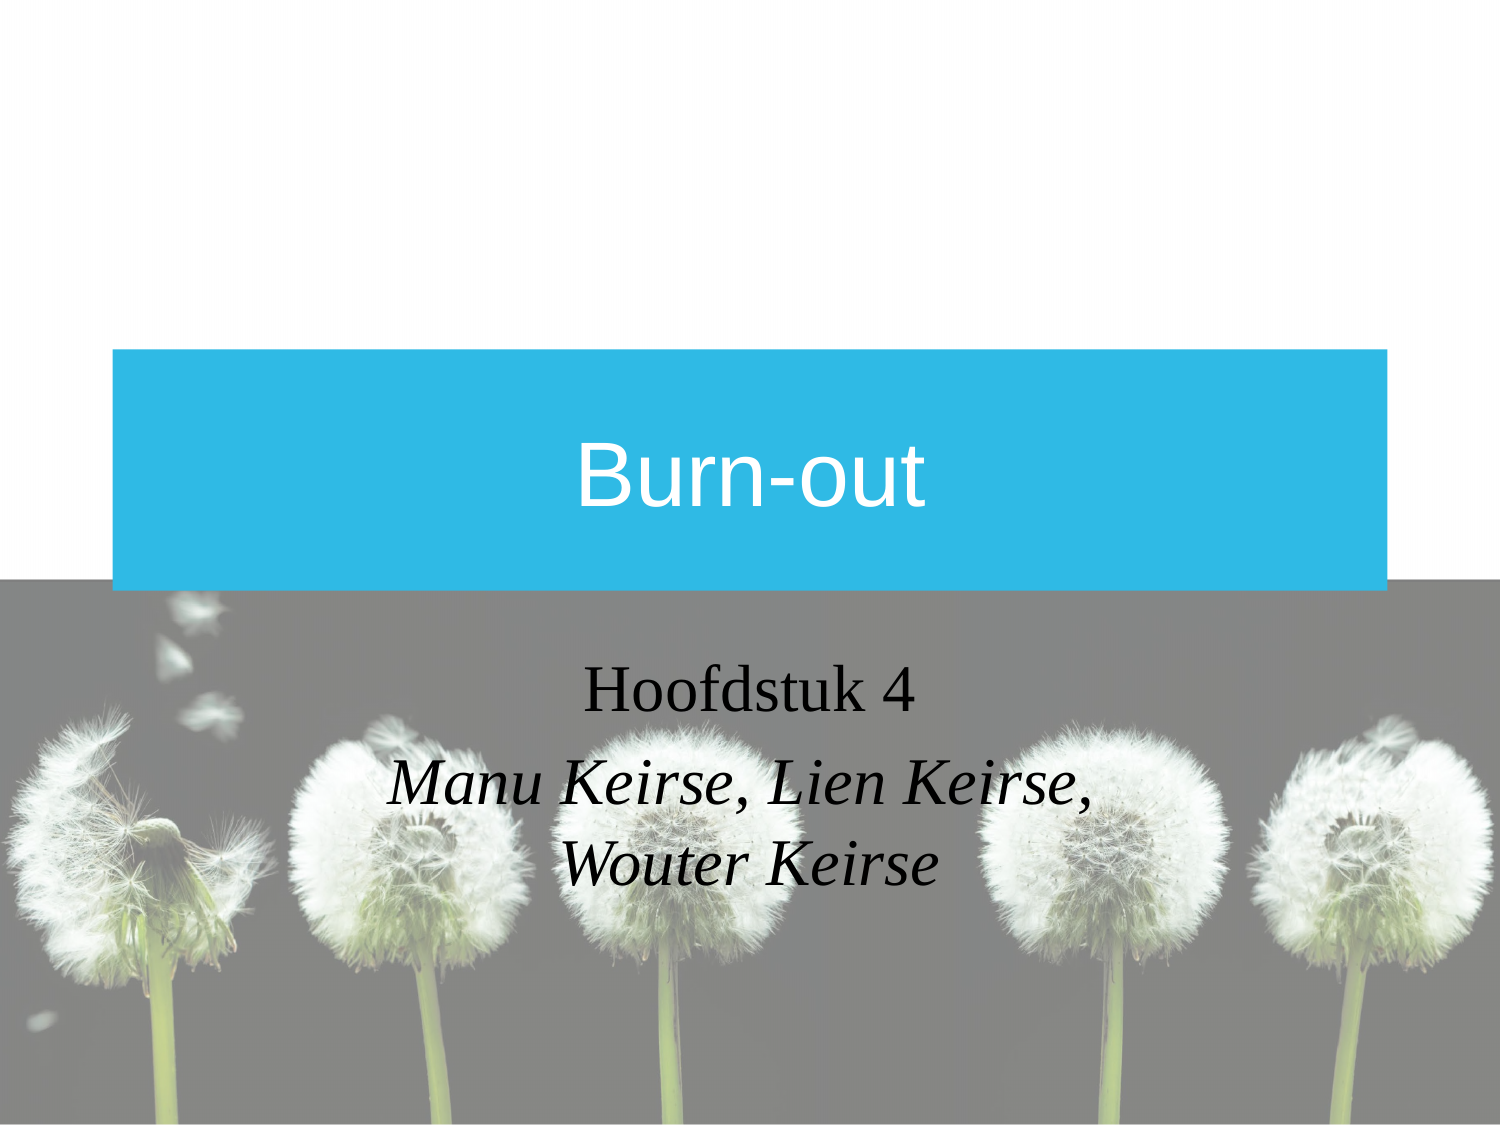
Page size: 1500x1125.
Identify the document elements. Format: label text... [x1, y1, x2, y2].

title Burn-out [112, 349, 1388, 591]
subtitle Hoofdstuk 4 Manu Keirse, Lien Keirse, Wouter Keirse [225, 637, 1275, 925]
